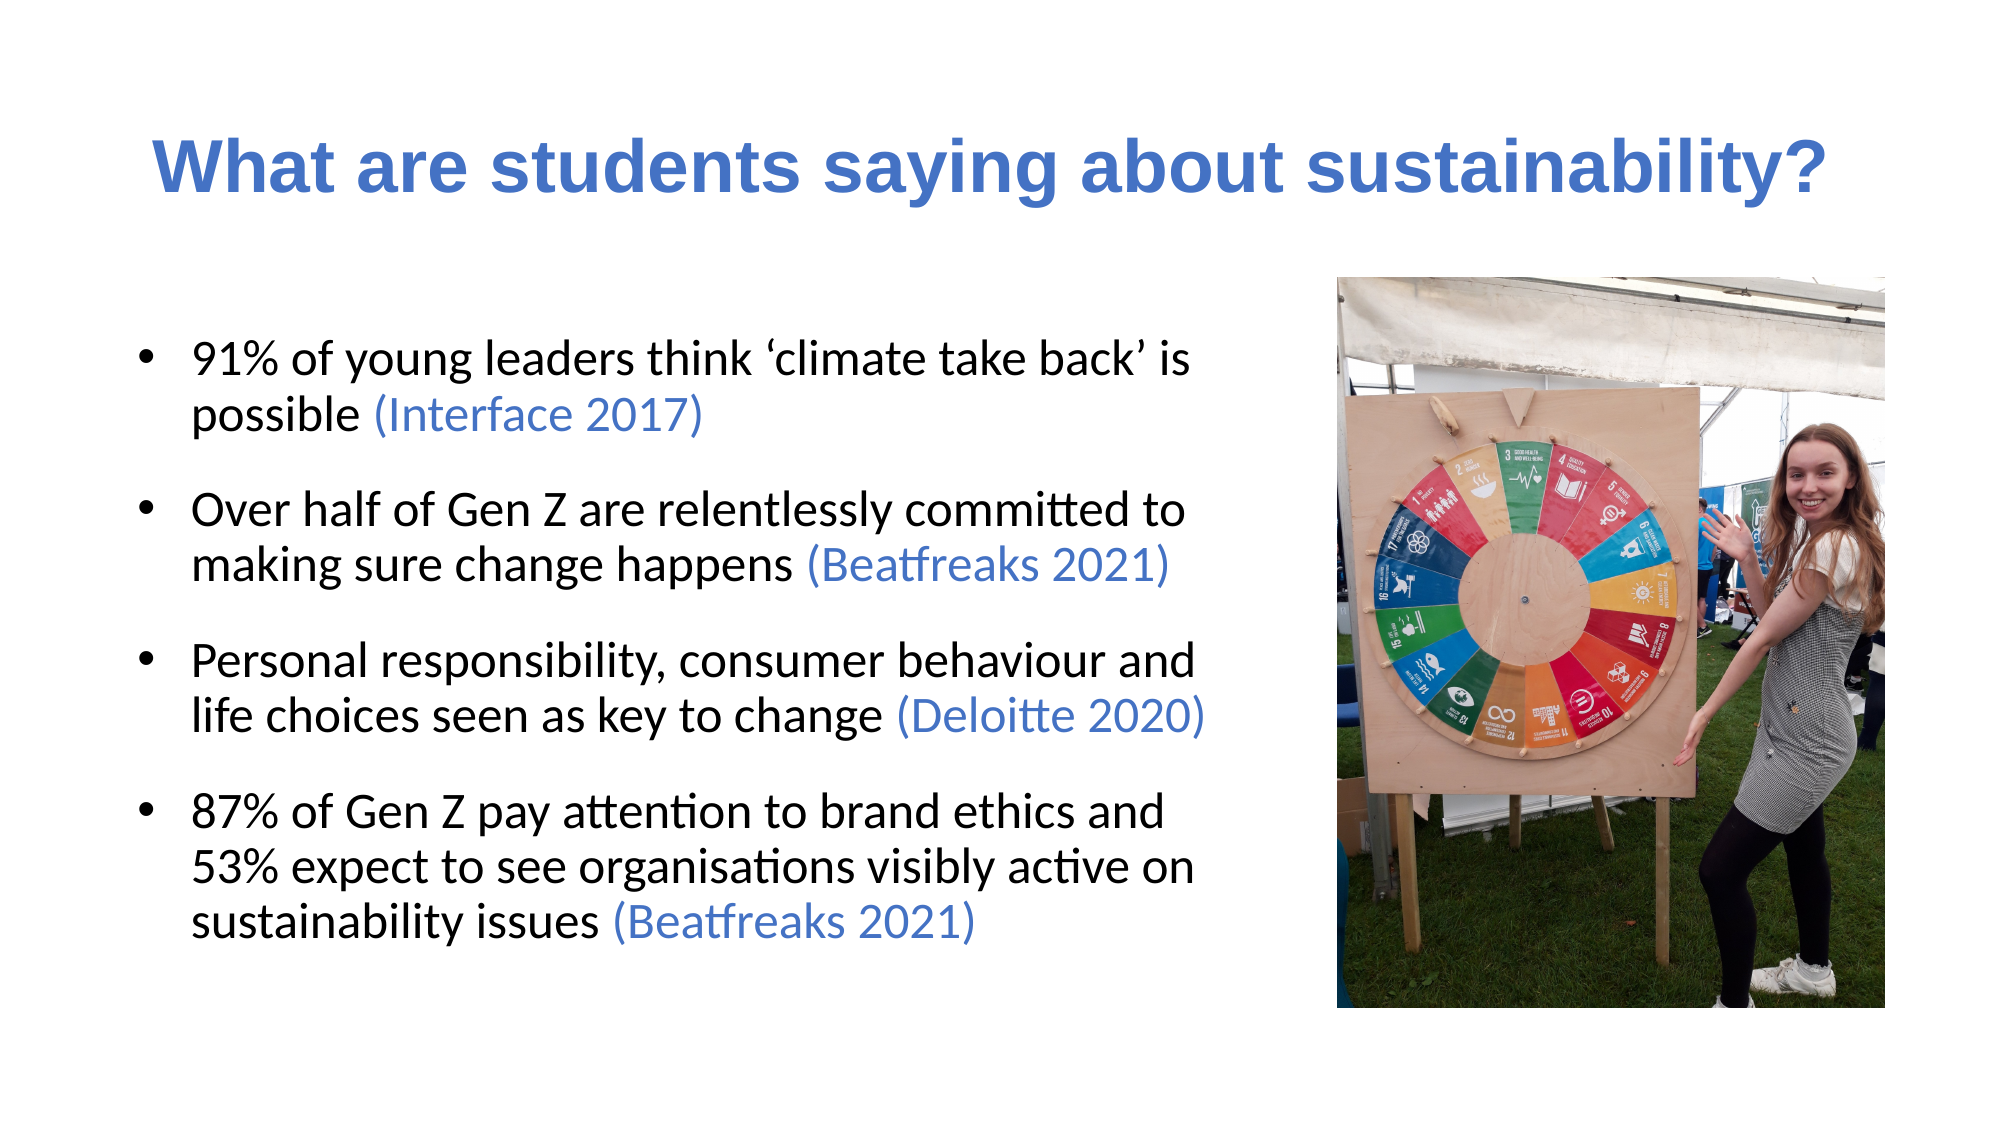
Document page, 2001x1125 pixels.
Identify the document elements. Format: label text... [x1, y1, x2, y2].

picture [1337, 277, 1885, 1008]
title What are students saying about sustainability? [137, 59, 1863, 278]
text_box 91% of young leaders think ‘climate take back’ is possible (Interface 2017) Over half of Gen Z are relentlessly committed to making sure change happens (Beatfreaks 2021) Personal responsibility, consumer behaviour and life choices seen as key to change (Deloitte 2020) 87% of Gen Z pay attention to brand ethics and 53% expect to see organisations visibly active on sustainability issues (Beatfreaks 2021) [137, 277, 1235, 1031]
